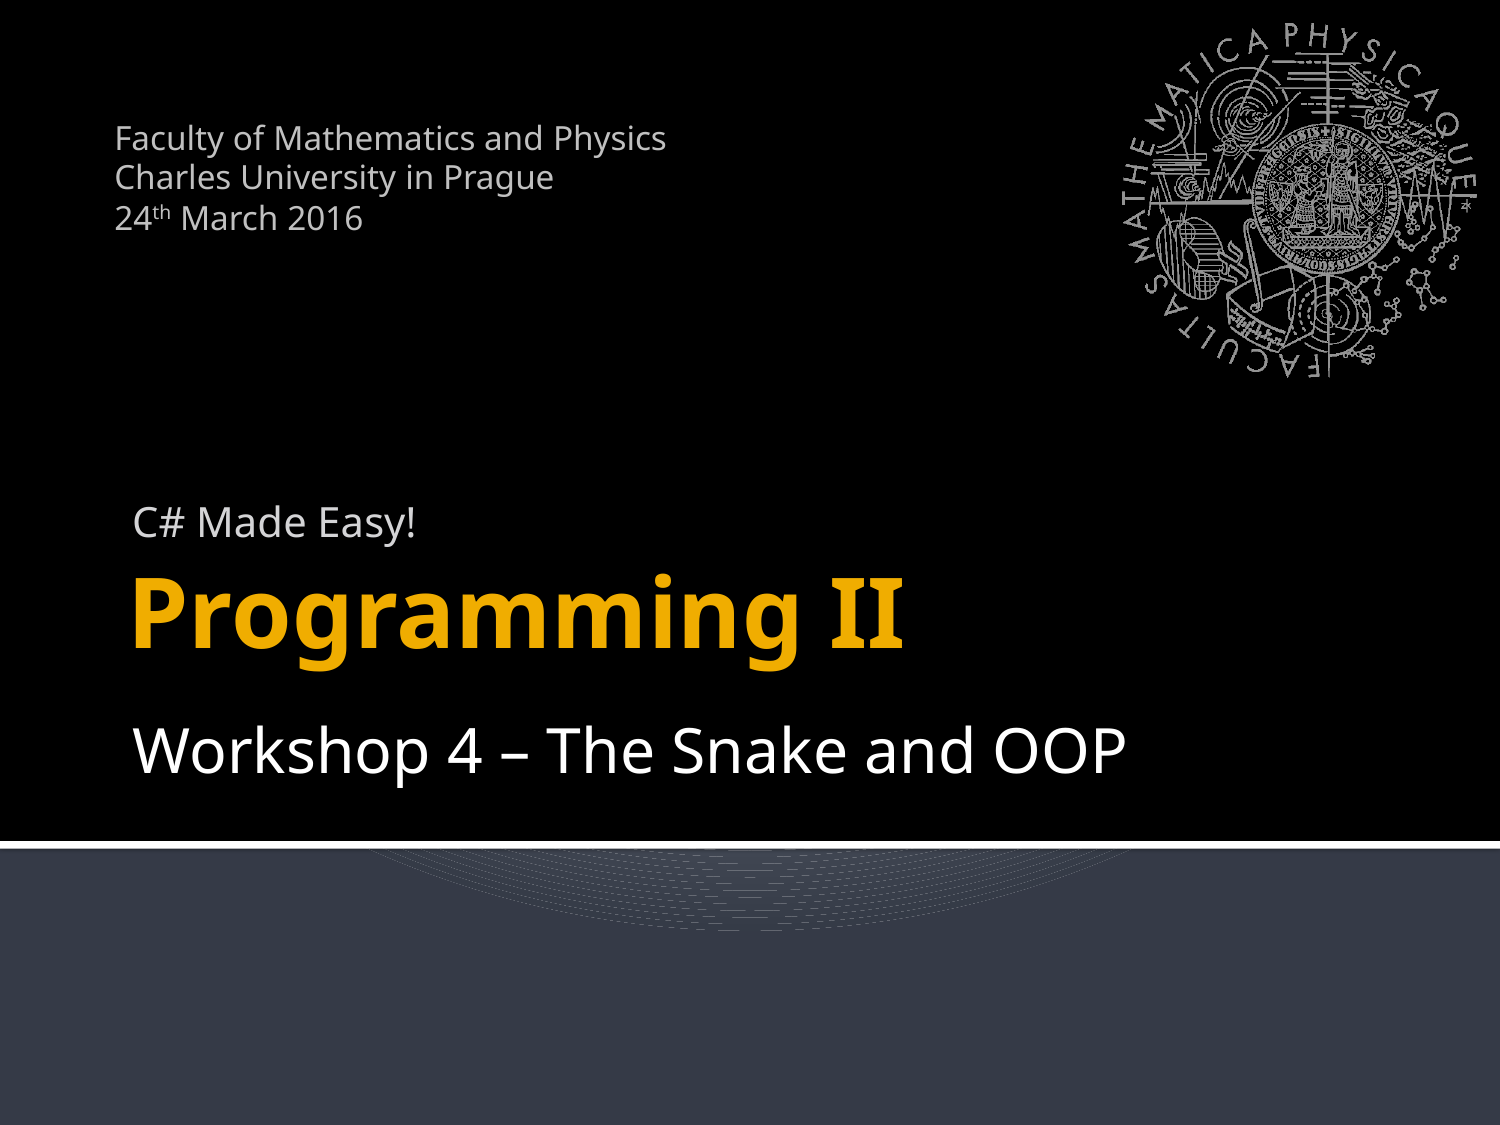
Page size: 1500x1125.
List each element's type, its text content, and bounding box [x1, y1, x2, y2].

title Programming II [112, 550, 1438, 825]
picture [1122, 23, 1477, 378]
subtitle C# Made Easy! [112, 299, 1438, 546]
text_box Workshop 4 – The Snake and OOP [113, 630, 1445, 866]
text_box Faculty of Mathematics and Physics Charles University in Prague 24th March 2016 [99, 62, 845, 291]
